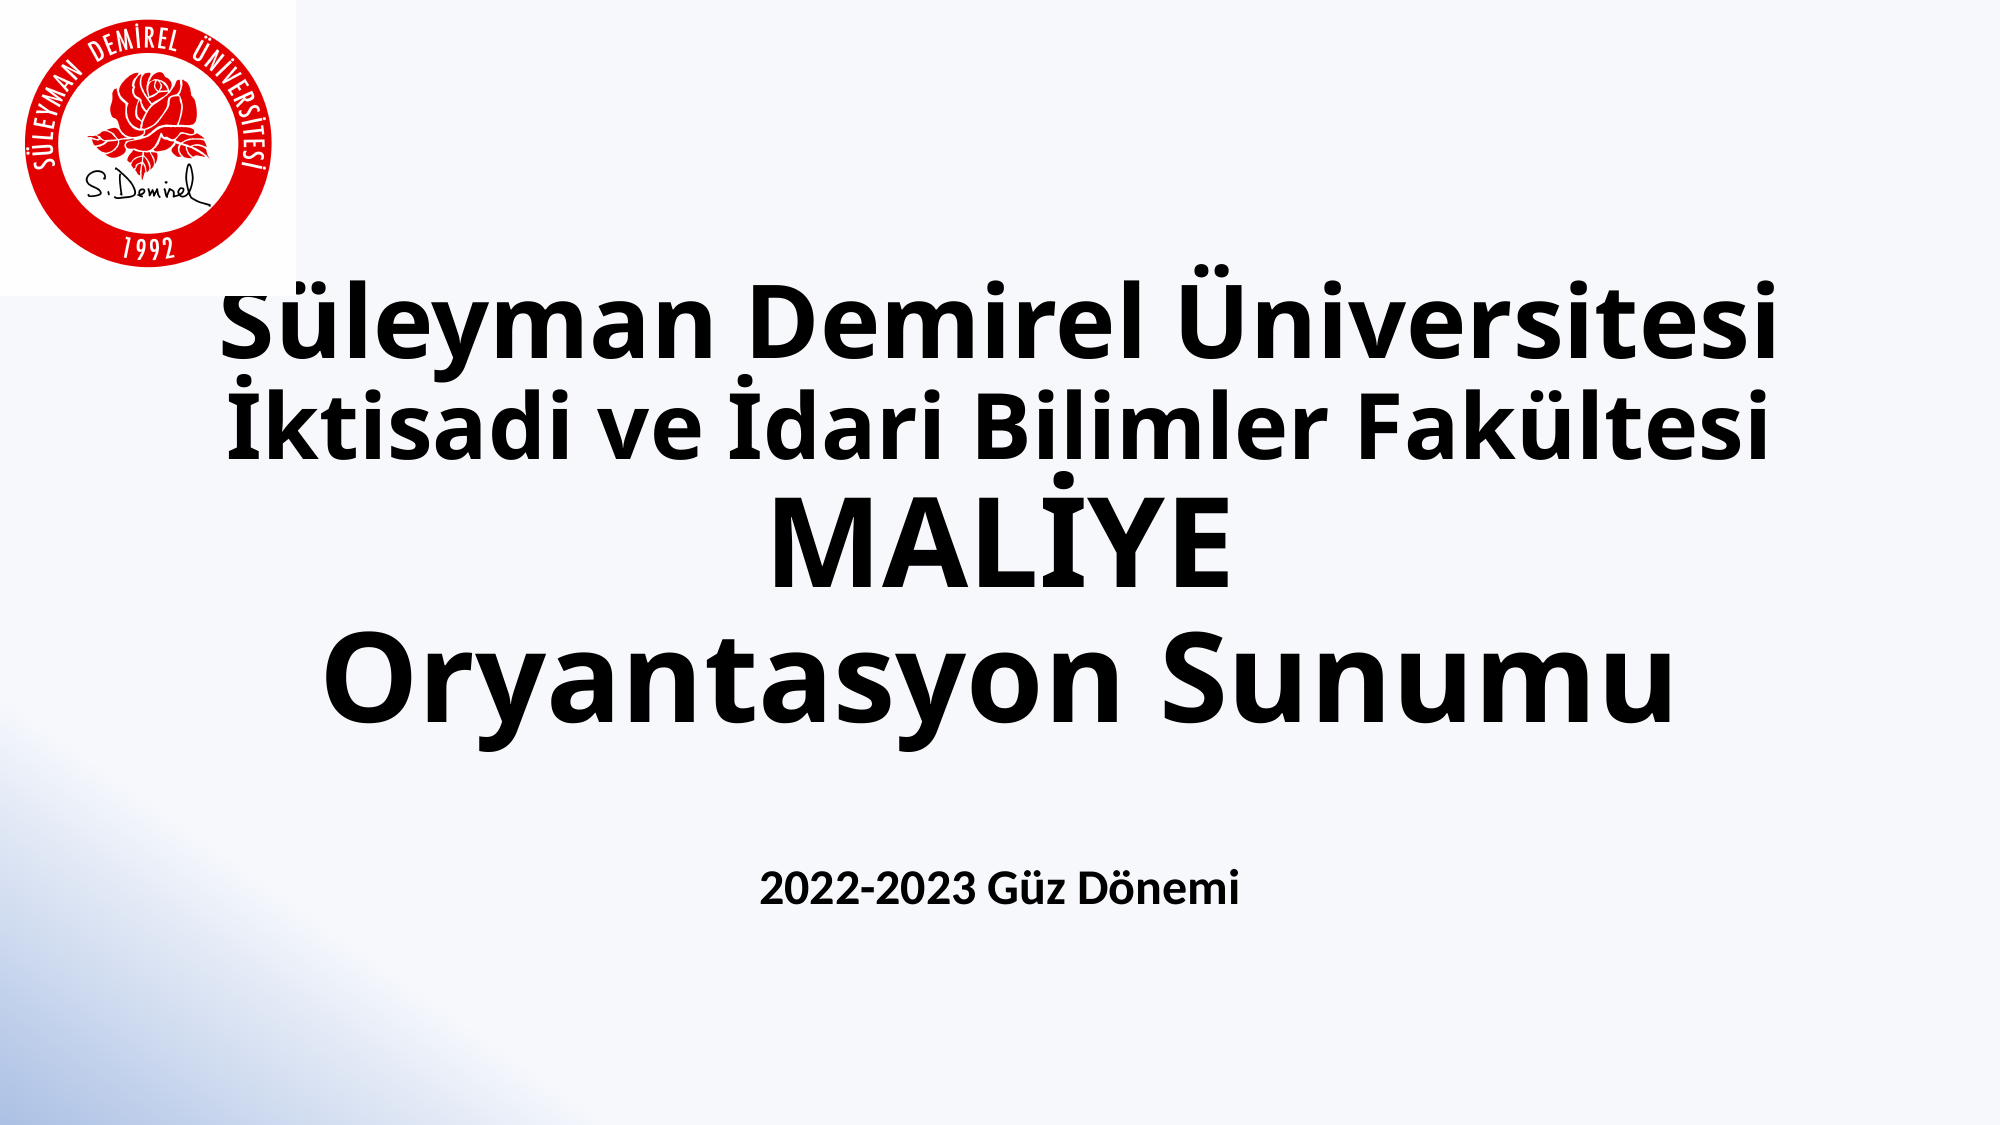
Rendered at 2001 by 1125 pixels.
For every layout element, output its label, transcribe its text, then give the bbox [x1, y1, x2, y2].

subtitle 2022-2023 Güz Dönemi [0, 853, 2000, 1125]
picture [0, 0, 296, 296]
title Süleyman Demirel Üniversitesi İktisadi ve İdari Bilimler Fakültesi MALİYE Oryantasyon Sunumu [0, 208, 2000, 758]
